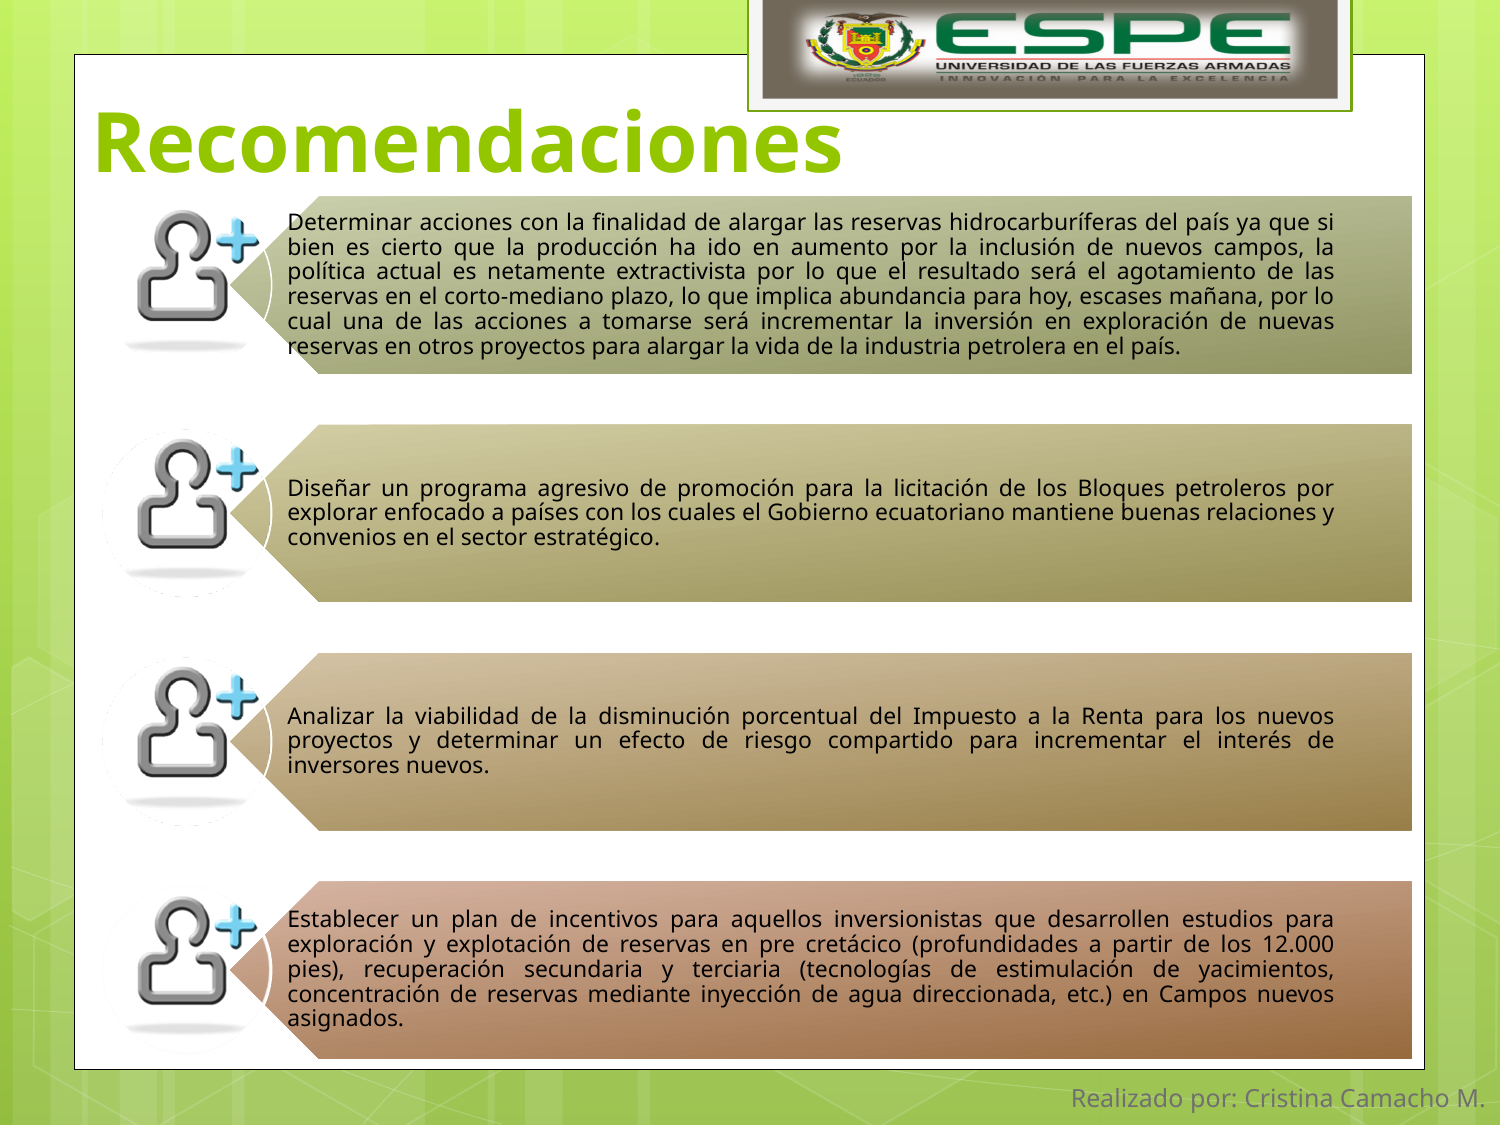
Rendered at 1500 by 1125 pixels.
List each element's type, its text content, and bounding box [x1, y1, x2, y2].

footer Realizado por: Cristina Camacho M. [927, 1069, 1500, 1125]
title Recomendaciones [76, 8, 1229, 197]
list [100, 195, 1412, 1059]
picture [785, 0, 1313, 91]
